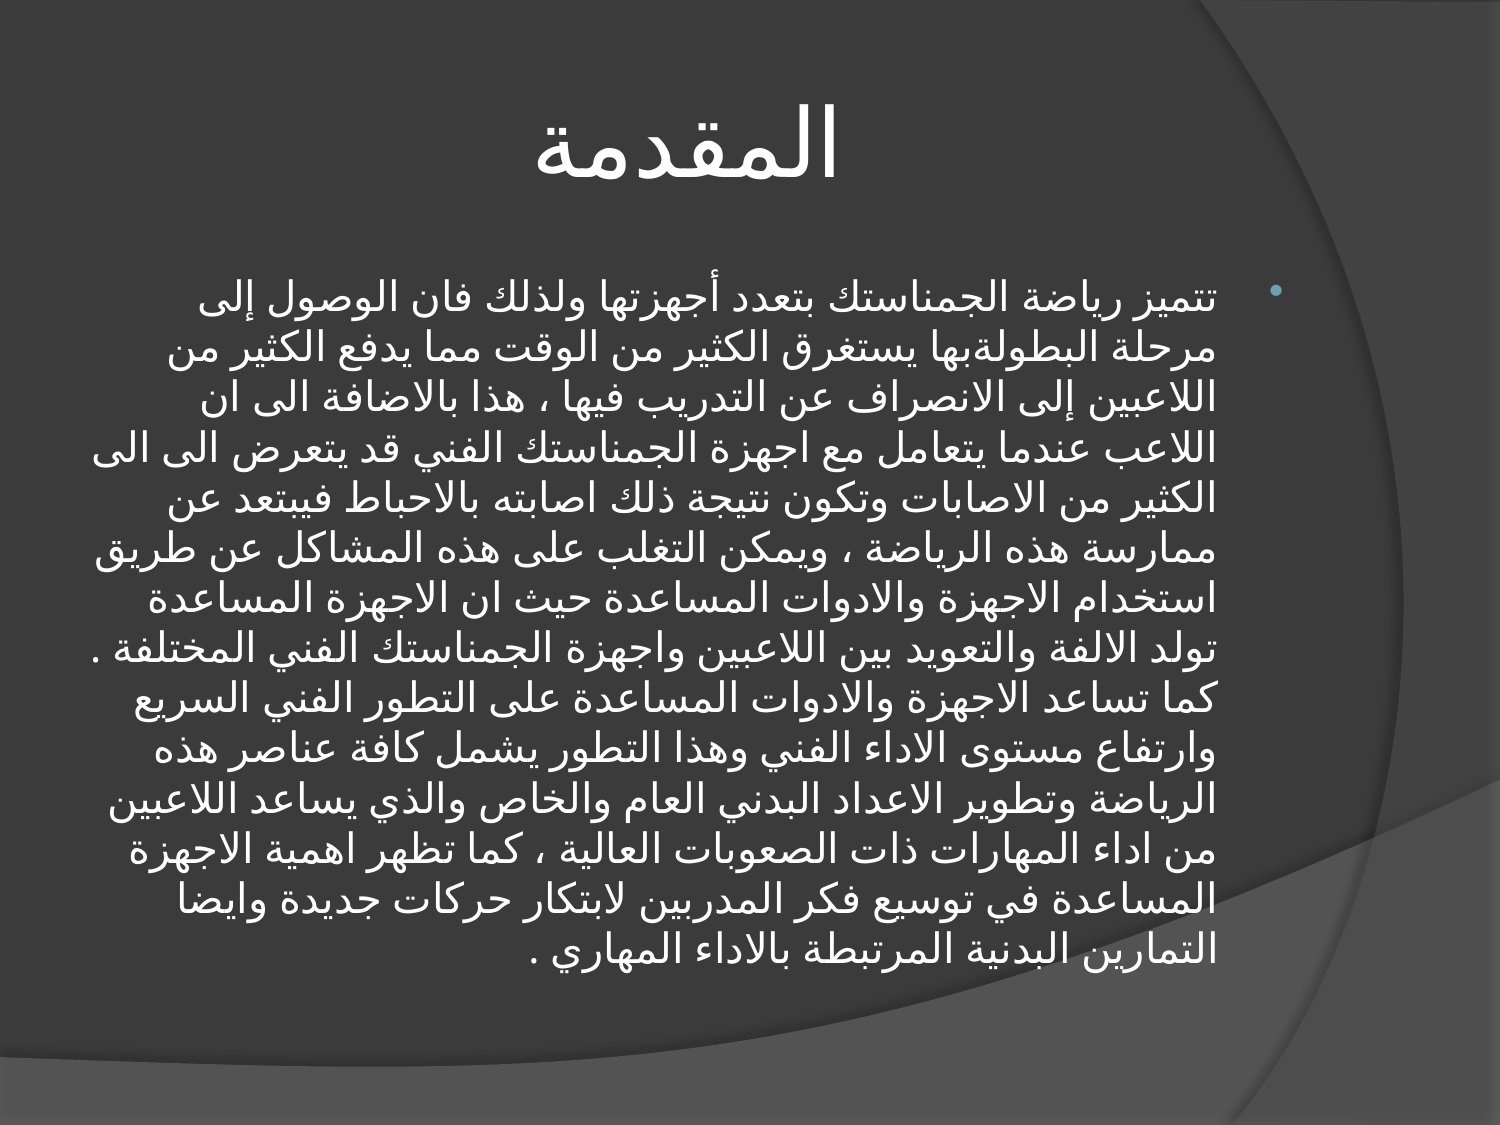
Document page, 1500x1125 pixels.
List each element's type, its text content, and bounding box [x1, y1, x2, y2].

list تتميز رياضة الجمناستك بتعدد أجهزتها ولذلك فان الوصول إلى مرحلة البطولةبها يستغرق الكثير من الوقت مما يدفع الكثير من اللاعبين إلى الانصراف عن التدريب فيها ، هذا بالاضافة الى ان اللاعب عندما يتعامل مع اجهزة الجمناستك الفني قد يتعرض الى الى الكثير من الاصابات وتكون نتيجة ذلك اصابته بالاحباط فيبتعد عن ممارسة هذه الرياضة ، ويمكن التغلب على هذه المشاكل عن طريق استخدام الاجهزة والادوات المساعدة حيث ان الاجهزة المساعدة تولد الالفة والتعويد بين اللاعبين واجهزة الجمناستك الفني المختلفة . كما تساعد الاجهزة والادوات المساعدة على التطور الفني السريع وارتفاع مستوى الاداء الفني وهذا التطور يشمل كافة عناصر هذه الرياضة وتطوير الاعداد البدني العام والخاص والذي يساعد اللاعبين من اداء المهارات ذات الصعوبات العالية ، كما تظهر اهمية الاجهزة المساعدة في توسيع فكر المدربين لابتكار حركات جديدة وايضا التمارين البدنية المرتبطة بالاداء المهاري . [75, 262, 1300, 1005]
title المقدمة [75, 45, 1300, 233]
